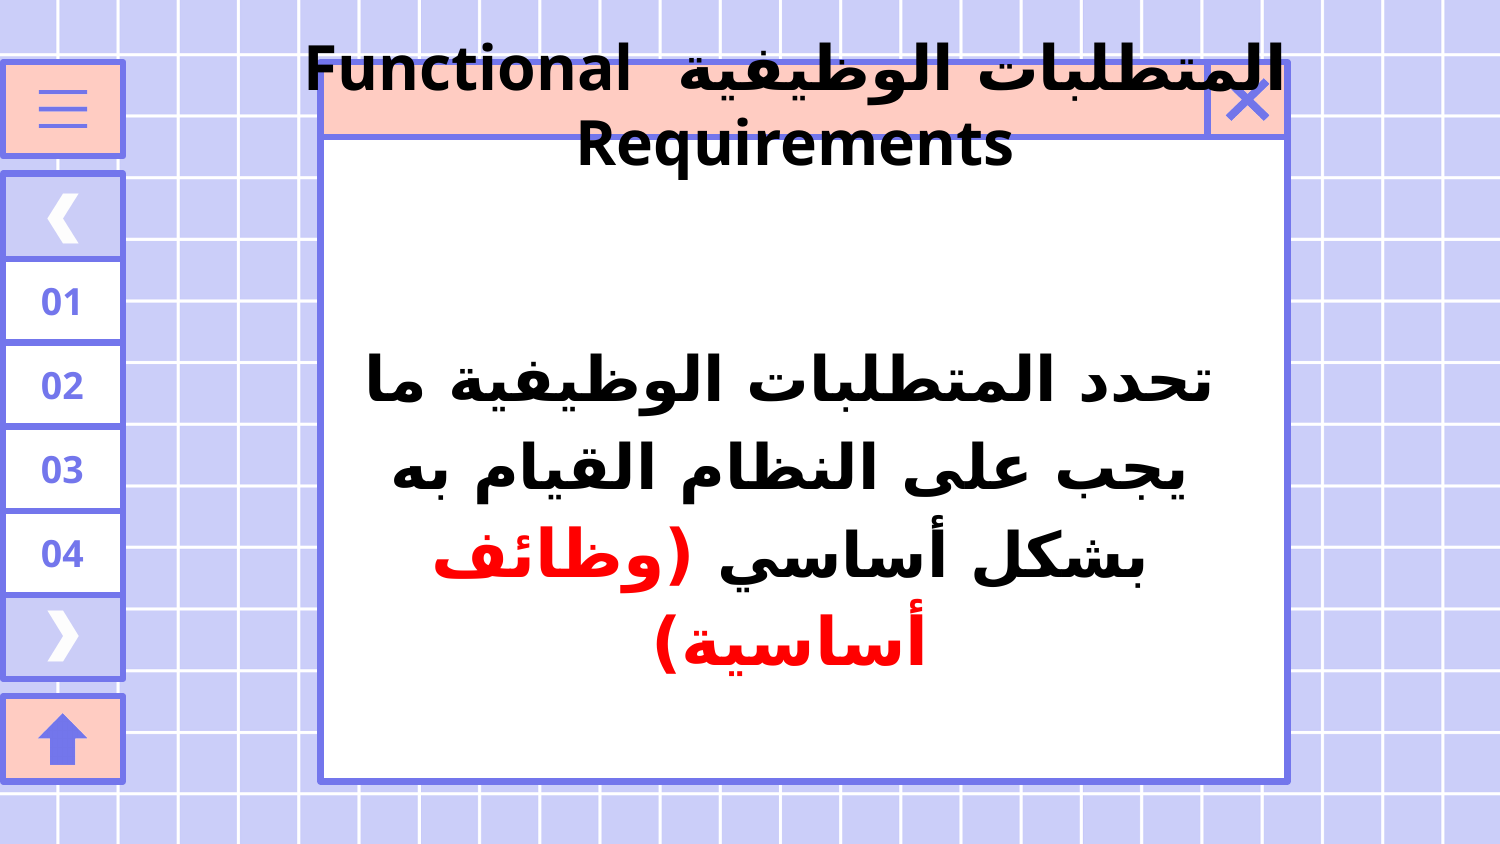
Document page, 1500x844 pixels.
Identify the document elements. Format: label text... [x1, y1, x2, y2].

picture [38, 90, 88, 129]
picture [0, 0, 1500, 844]
text_box المتطلبات الوظيفية Functional Requirements [284, 55, 1306, 150]
picture [38, 610, 88, 662]
text_box 04 [20, 533, 104, 572]
picture [38, 193, 88, 245]
text_box 01 [20, 281, 104, 319]
picture [37, 713, 88, 765]
text_box 02 [20, 365, 104, 403]
text_box تحدد المتطلبات الوظيفية ما يجب على النظام القيام به بشكل أساسي (وظائف أساسية) [317, 318, 1264, 687]
text_box 03 [20, 449, 104, 487]
